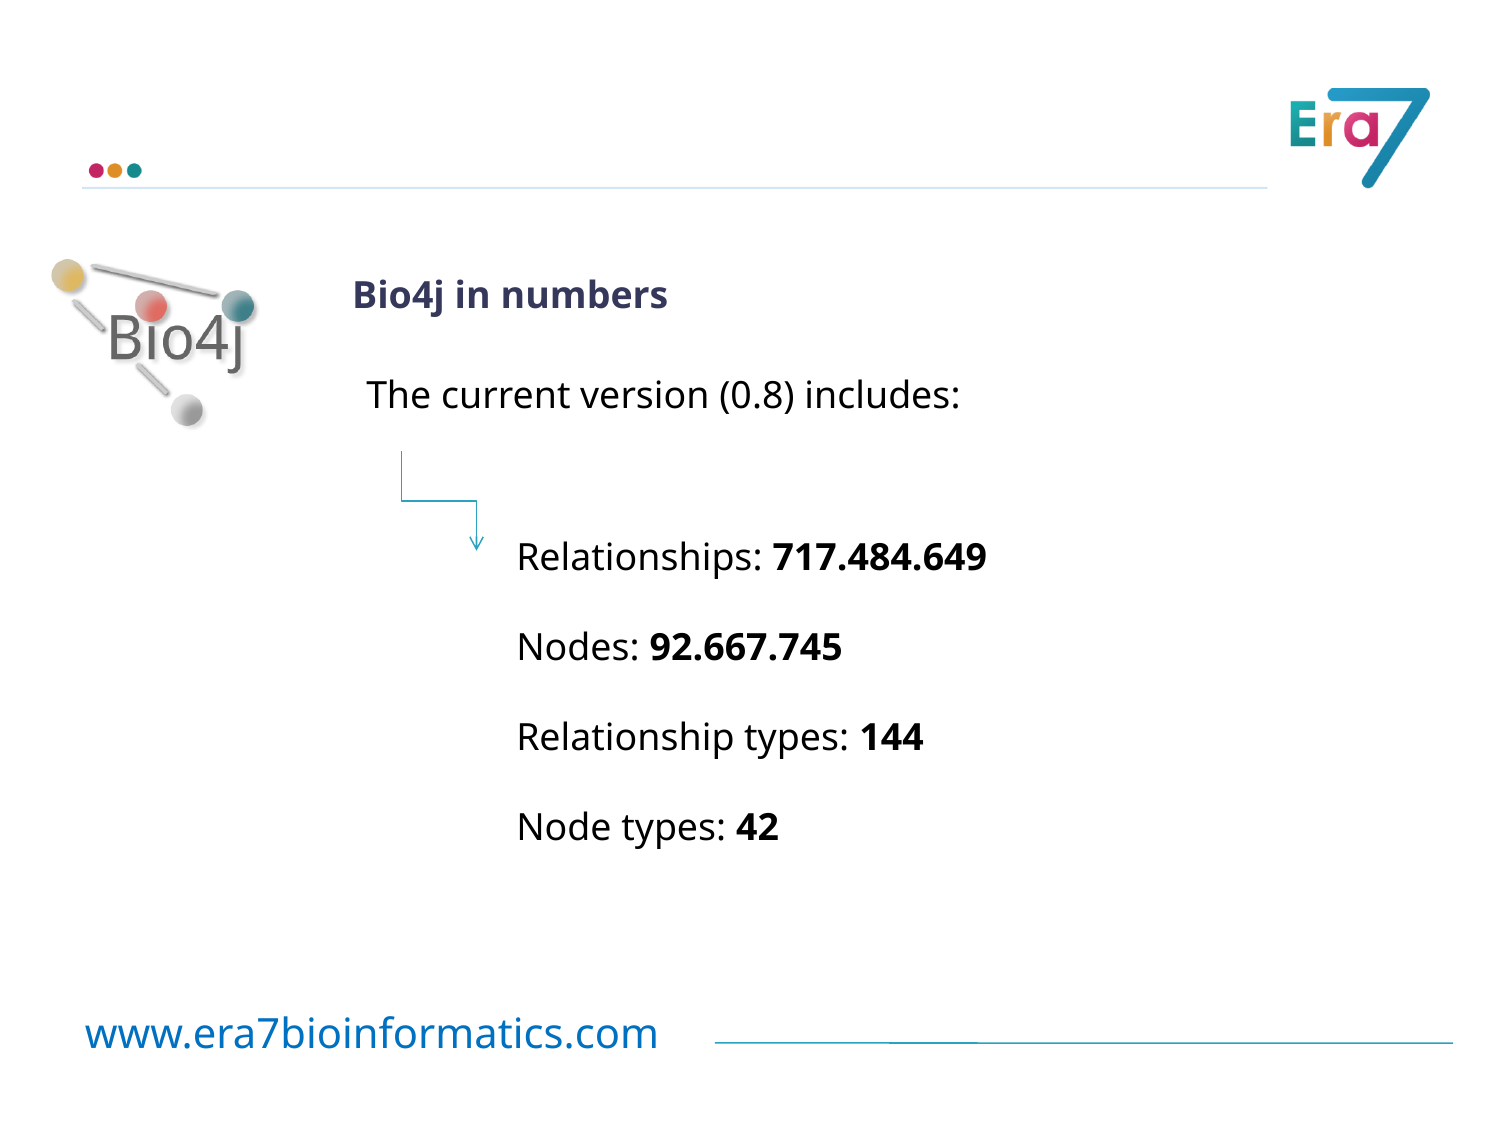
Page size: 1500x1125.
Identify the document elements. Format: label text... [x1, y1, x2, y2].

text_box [388, 462, 490, 539]
picture [81, 88, 1430, 189]
text_box Bio4j in numbers [337, 263, 684, 323]
text_box Relationships: 717.484.649 Nodes: 92.667.745 Relationship types: 144 Node types: 42 [501, 525, 1500, 856]
picture [46, 234, 266, 446]
footer www.era7bioinformatics.com [70, 925, 1430, 1065]
text_box The current version (0.8) includes: [351, 363, 1500, 423]
